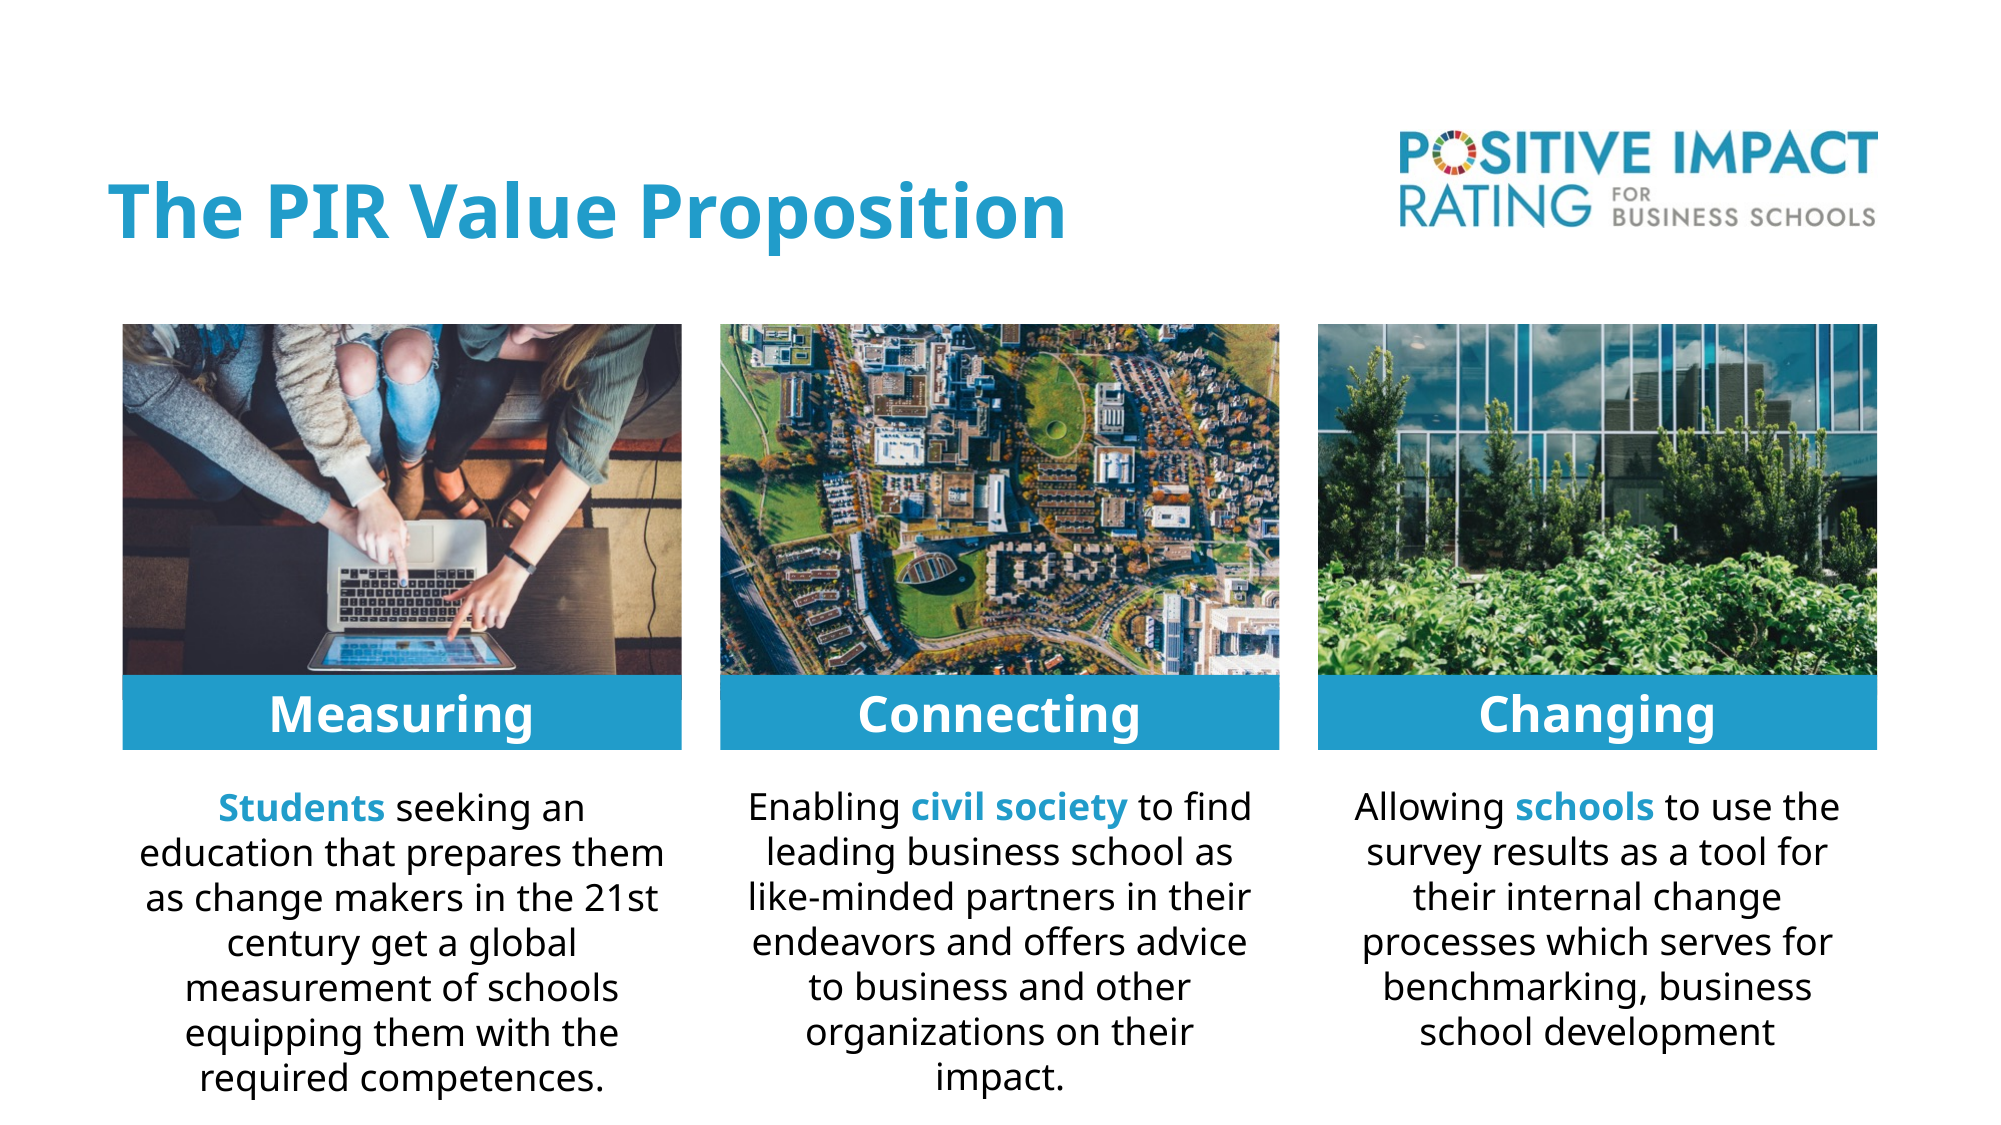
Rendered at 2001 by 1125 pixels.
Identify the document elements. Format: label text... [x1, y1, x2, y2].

picture [1400, 129, 1878, 228]
text_box [1318, 324, 1878, 674]
text_box Students seeking an education that prepares them as change makers in the 21st century get a global measurement of schools equipping them with the required competences. [122, 775, 682, 1106]
text_box [720, 324, 1280, 674]
text_box Connecting [720, 674, 1280, 750]
text_box Changing [1318, 674, 1878, 750]
text_box Enabling civil society to find leading business school as like-minded partners in their endeavors and offers advice to business and other organizations on their impact. [720, 775, 1280, 1106]
text_box [122, 324, 682, 674]
text_box Measuring [122, 674, 682, 750]
text_box The PIR Value Proposition [92, 110, 1176, 261]
text_box Allowing schools to use the survey results as a tool for their internal change processes which serves for benchmarking, business school development [1318, 775, 1878, 1061]
